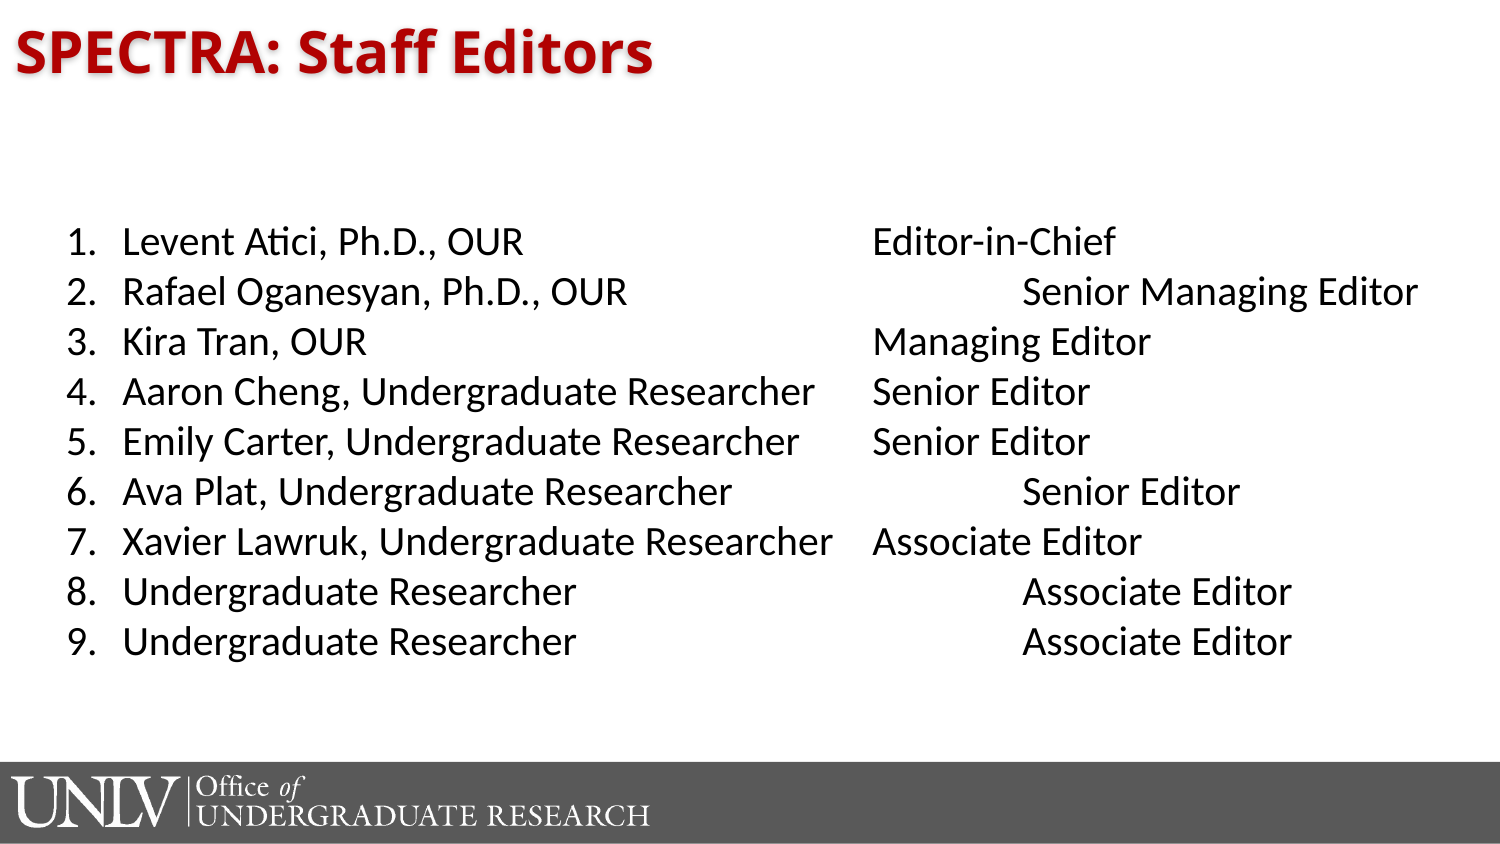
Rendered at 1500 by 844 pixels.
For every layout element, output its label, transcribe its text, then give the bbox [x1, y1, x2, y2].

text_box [0, 761, 1500, 844]
text_box SPECTRA: Staff Editors [0, 0, 1356, 94]
text_box Levent Atici, Ph.D., OUR Editor-in-Chief Rafael Oganesyan, Ph.D., OUR Senior Managing Editor Kira Tran, OUR Managing Editor Aaron Cheng, Undergraduate Researcher Senior Editor Emily Carter, Undergraduate Researcher Senior Editor Ava Plat, Undergraduate Researcher Senior Editor Xavier Lawruk, Undergraduate Researcher Associate Editor Undergraduate Researcher Associate Editor Undergraduate Researcher Associate Editor [51, 156, 1437, 672]
